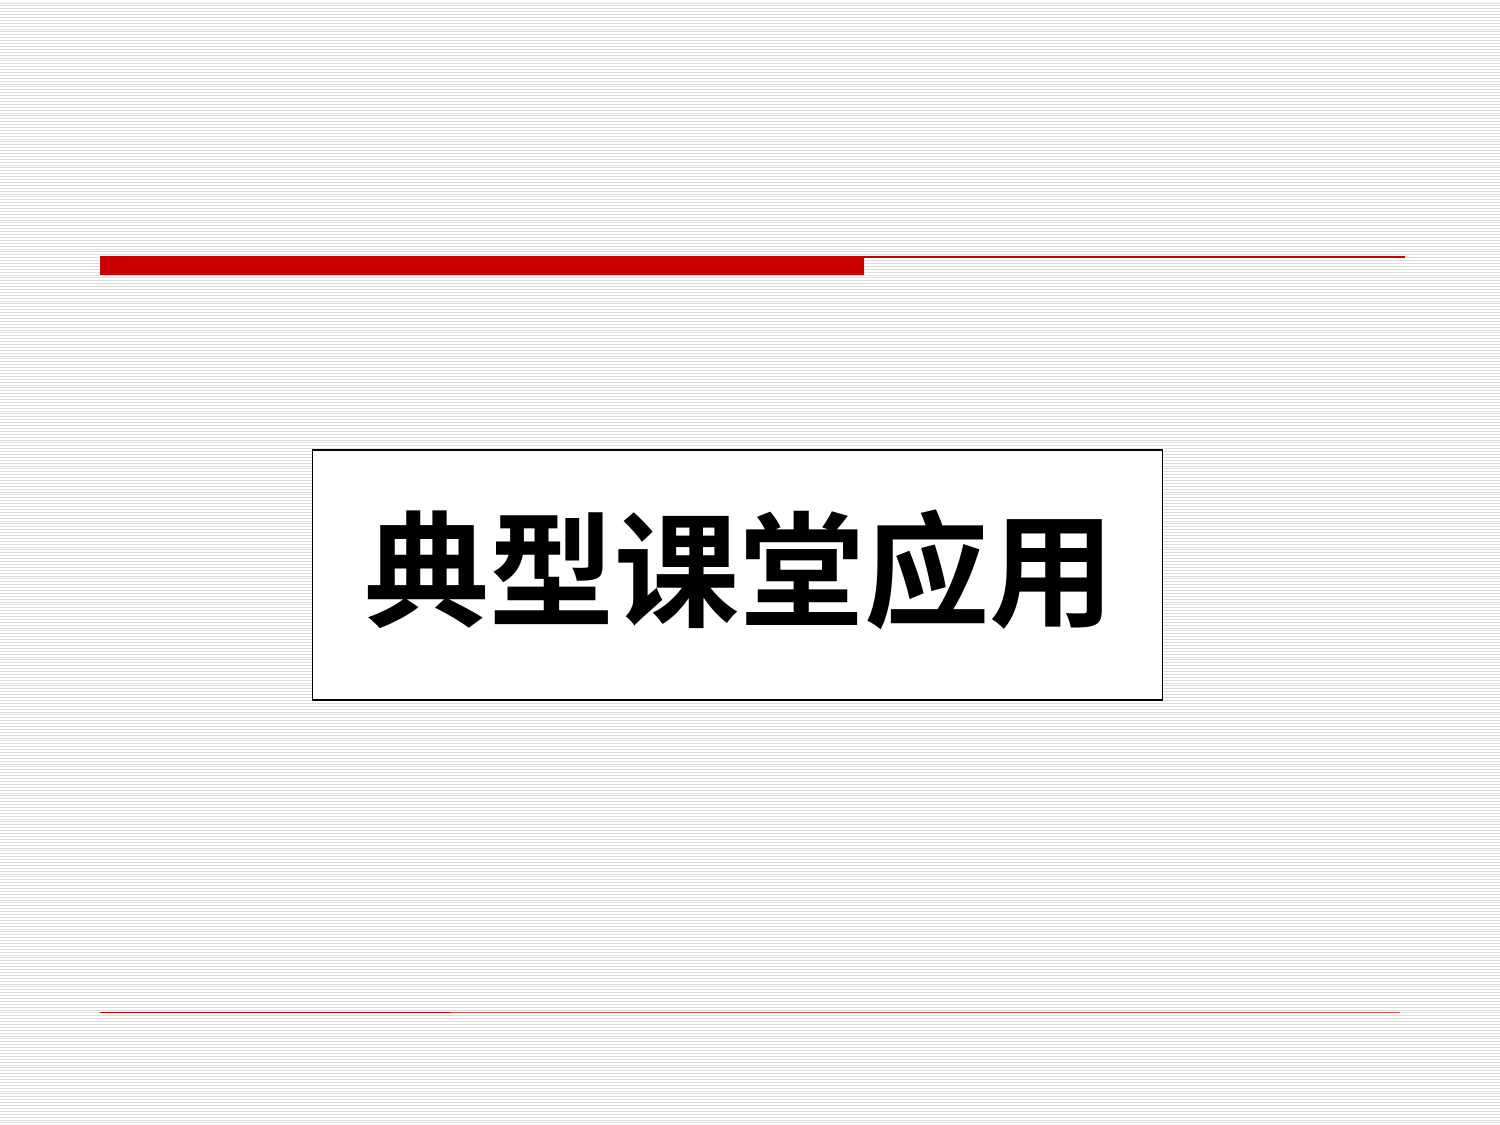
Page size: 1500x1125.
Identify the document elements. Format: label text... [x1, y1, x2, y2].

text_box 典型课堂应用 [350, 484, 1150, 650]
text_box [312, 450, 1163, 700]
